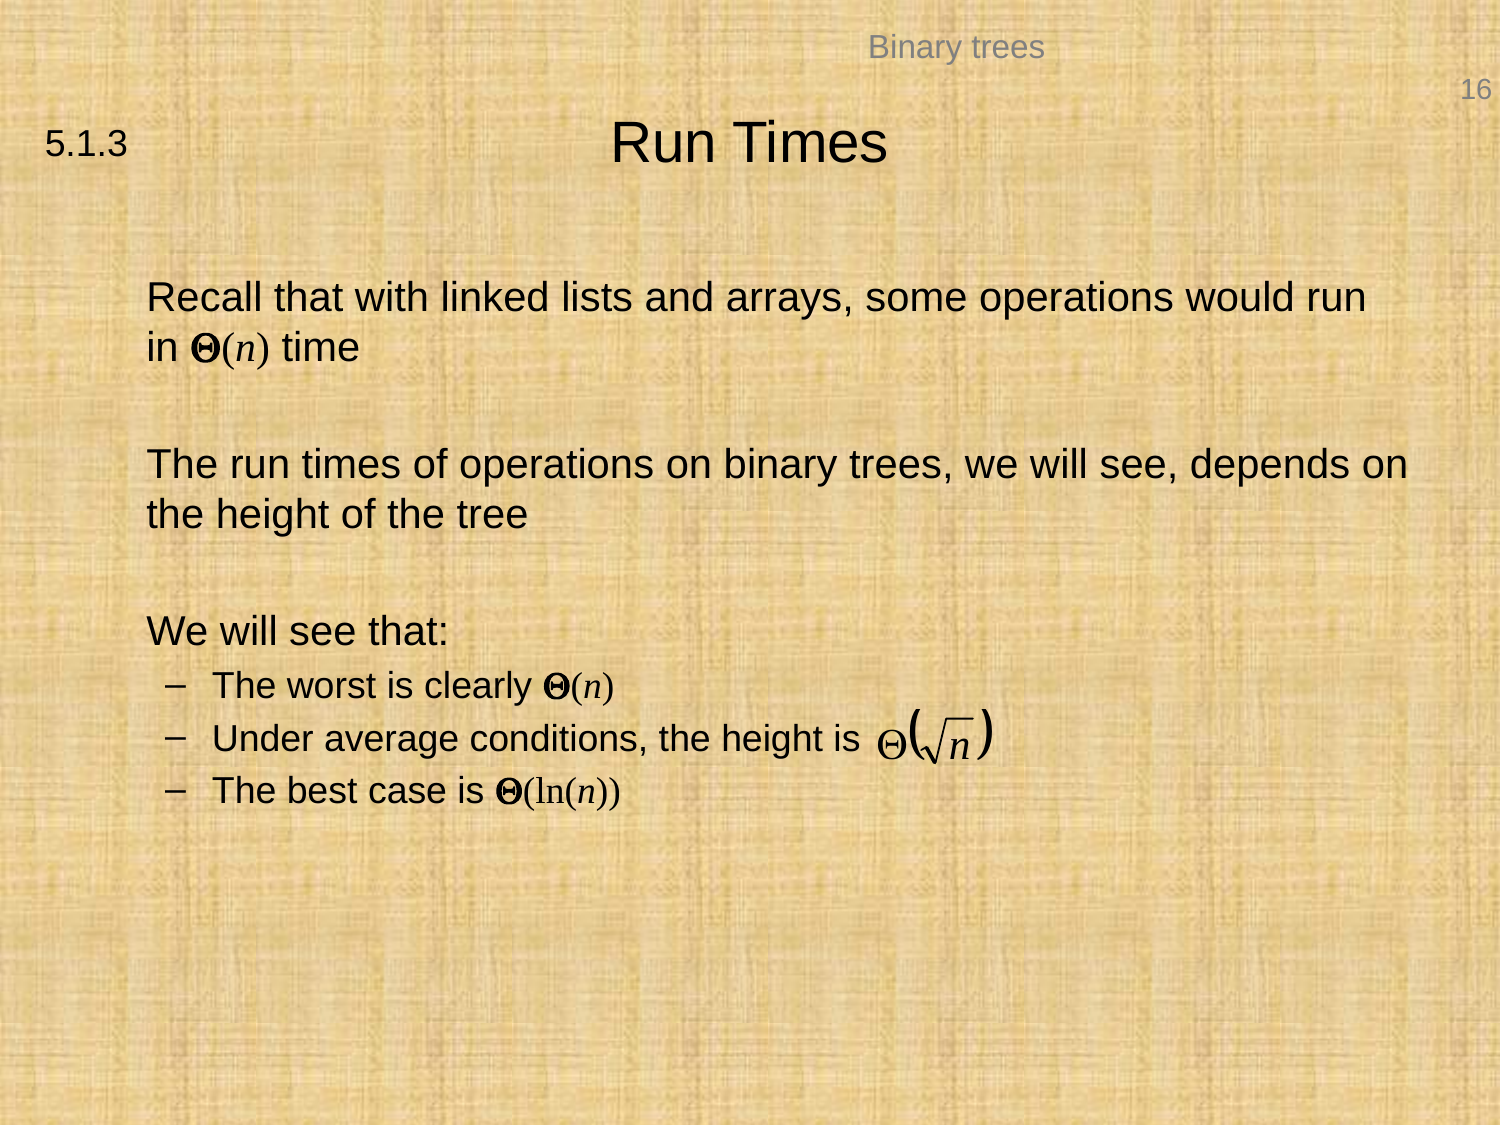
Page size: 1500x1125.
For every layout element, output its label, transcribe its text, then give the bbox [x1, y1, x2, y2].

picture [0, 0, 1500, 1125]
list Recall that with linked lists and arrays, some operations would run in Q(n) time The run times of operations on binary trees, we will see, depends on the height of the tree We will see that: The worst is clearly Q(n) Under average conditions, the height is The best case is Q(ln(n)) [74, 262, 1426, 1006]
text_box 5.1.3 [30, 111, 143, 172]
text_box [870, 709, 994, 779]
title Run Times [74, 44, 1426, 233]
